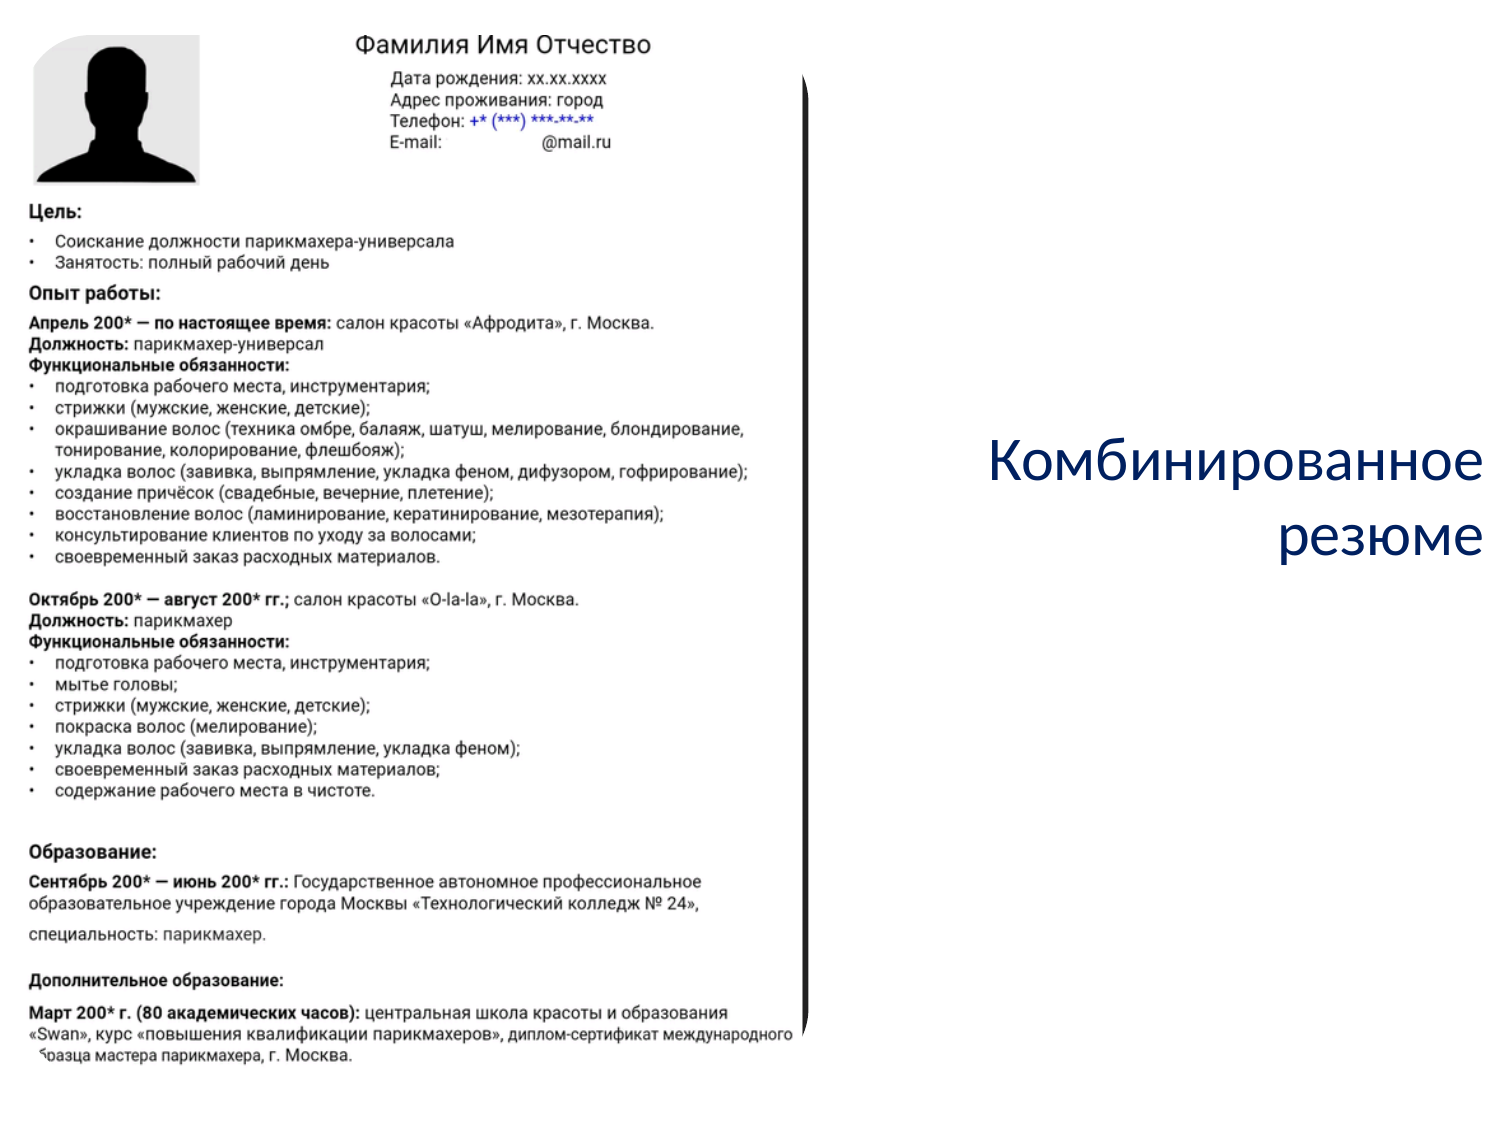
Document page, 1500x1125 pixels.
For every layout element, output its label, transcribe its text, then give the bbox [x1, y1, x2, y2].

text_box [23, 35, 809, 1076]
text_box Комбинированное резюме [809, 410, 1500, 576]
